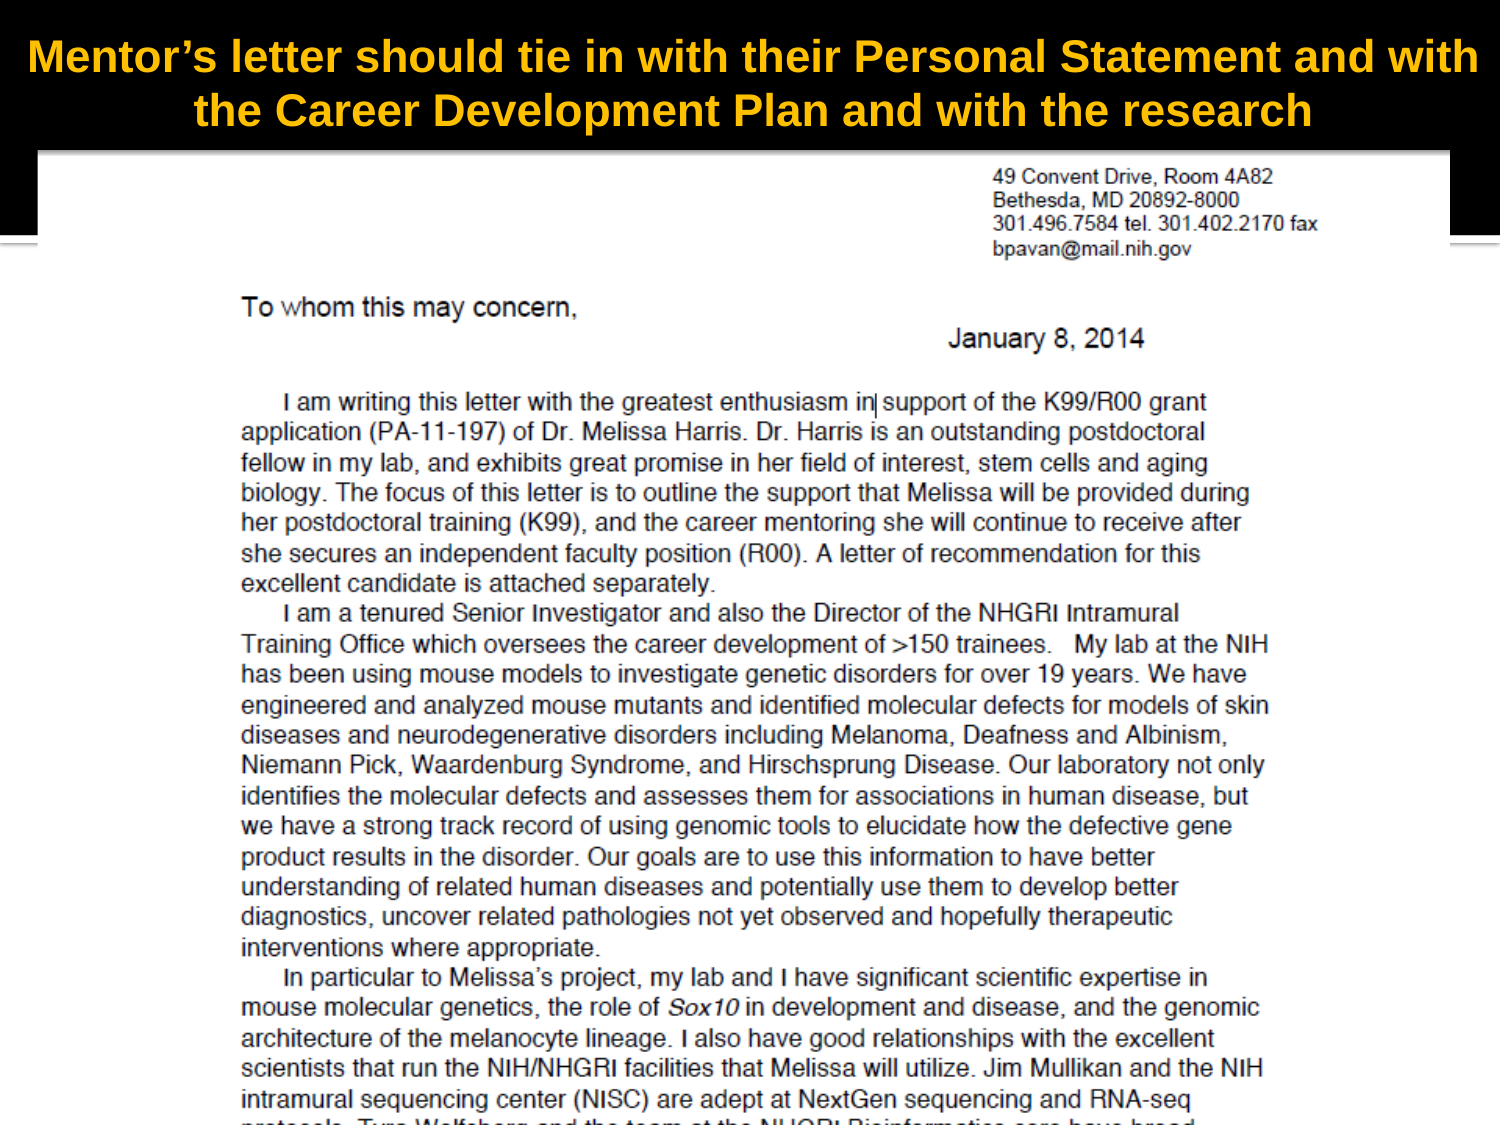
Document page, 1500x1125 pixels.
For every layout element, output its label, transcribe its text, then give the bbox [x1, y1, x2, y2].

title Mentor’s letter should tie in with their Personal Statement and with the Career Development Plan and with the research [0, 0, 1500, 175]
picture [37, 149, 1450, 1125]
